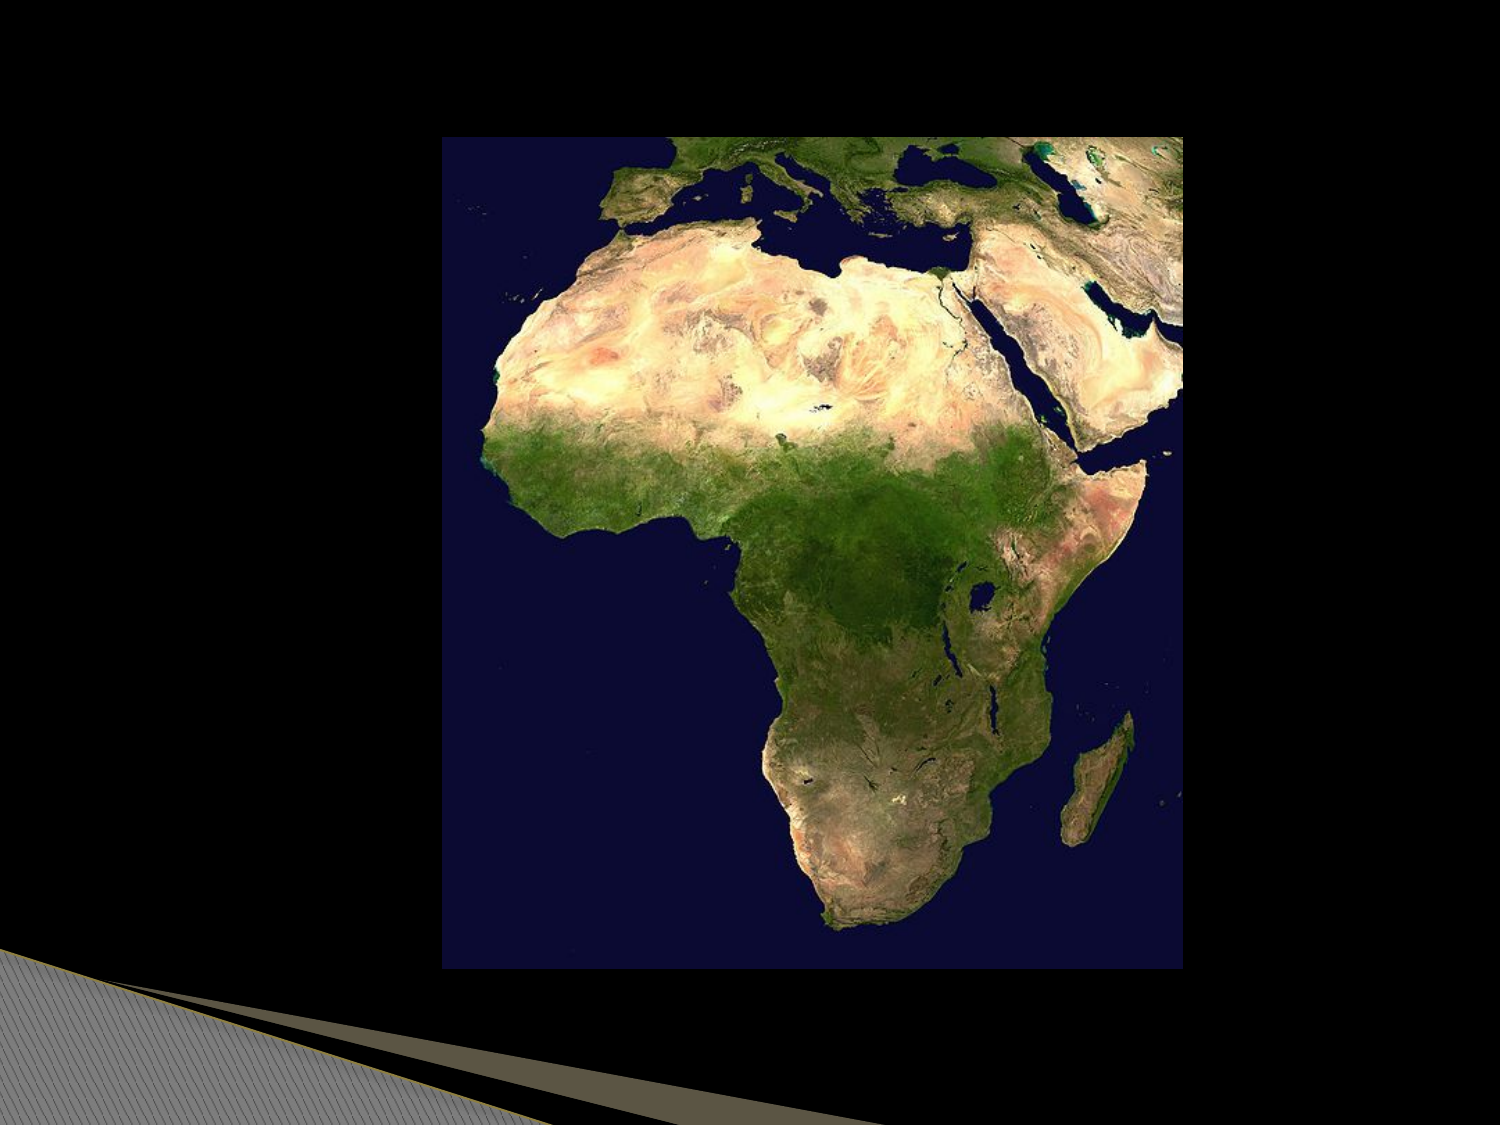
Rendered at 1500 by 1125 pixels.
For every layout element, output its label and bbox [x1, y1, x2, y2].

picture [0, 952, 543, 1125]
picture [442, 136, 1183, 969]
